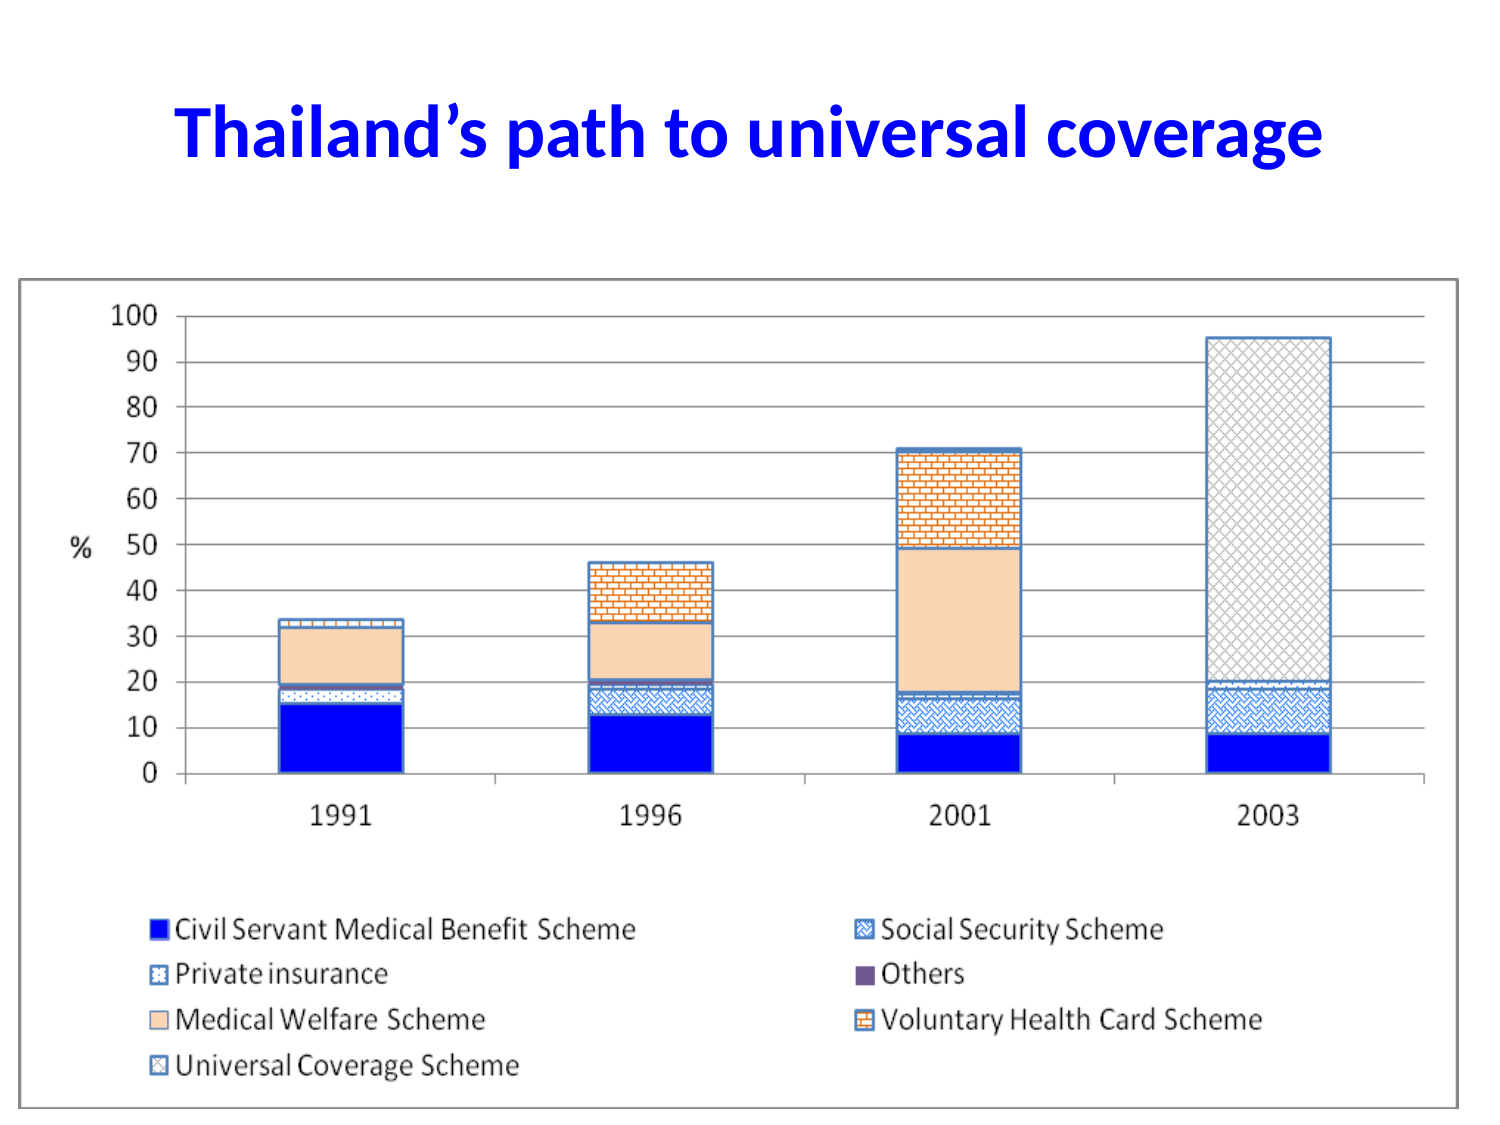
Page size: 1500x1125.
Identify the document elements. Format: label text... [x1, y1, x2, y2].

picture [17, 278, 1459, 1110]
title Thailand’s path to universal coverage [75, 45, 1425, 233]
